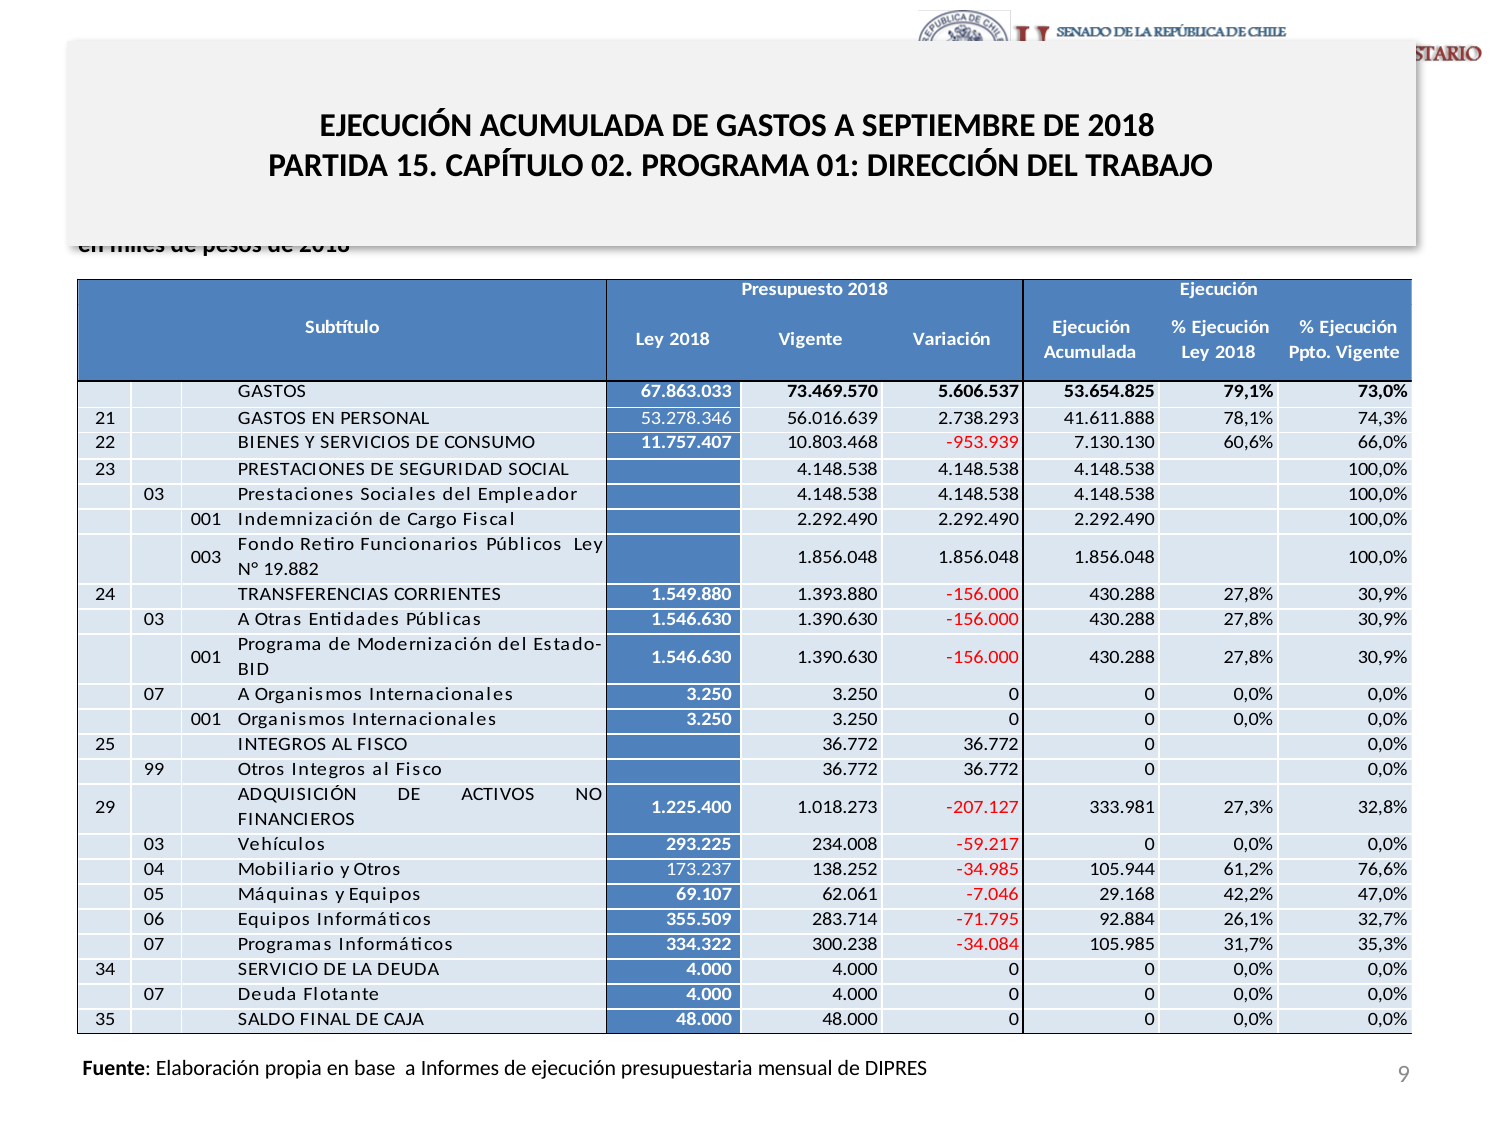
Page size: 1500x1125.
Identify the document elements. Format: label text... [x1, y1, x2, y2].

picture [918, 0, 1497, 113]
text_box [76, 278, 1414, 1036]
title EJECUCIÓN ACUMULADA DE GASTOS A SEPTIEMBRE DE 2018 PARTIDA 15. CAPÍTULO 02. PROGRAMA 01: DIRECCIÓN DEL TRABAJO [67, 41, 1415, 246]
footer Fuente: Elaboración propia en base a Informes de ejecución presupuestaria mensual de DIPRES [67, 1045, 1447, 1106]
text_box en miles de pesos de 2018 [63, 219, 1414, 279]
slide_number 9 [1074, 1042, 1425, 1103]
